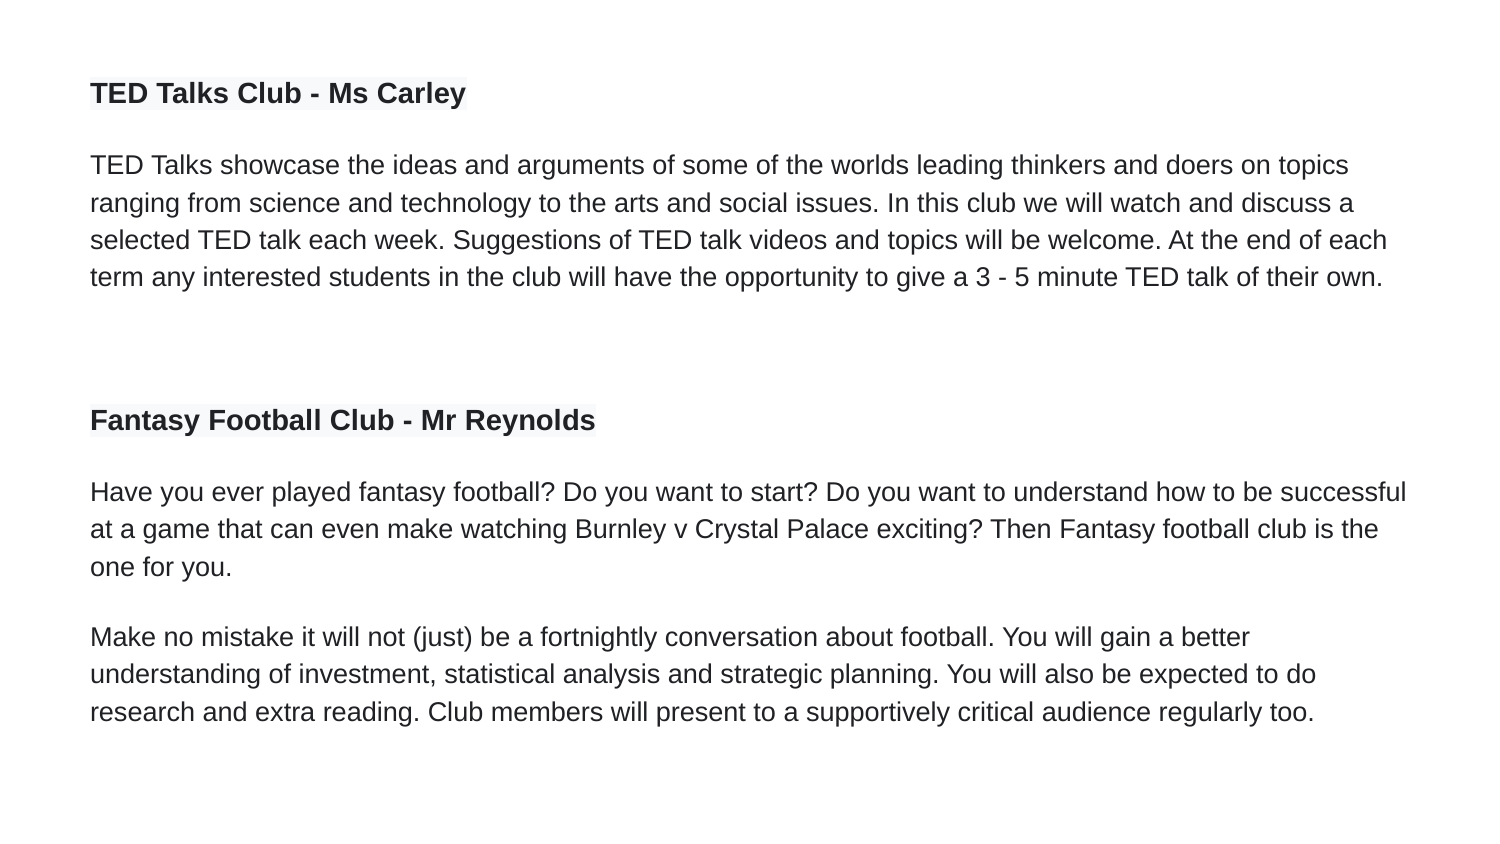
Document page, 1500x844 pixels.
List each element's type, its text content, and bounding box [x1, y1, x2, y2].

list TED Talks Club - Ms Carley TED Talks showcase the ideas and arguments of some of the worlds leading thinkers and doers on topics ranging from science and technology to the arts and social issues. In this club we will watch and discuss a selected TED talk each week. Suggestions of TED talk videos and topics will be welcome. At the end of each term any interested students in the club will have the opportunity to give a 3 - 5 minute TED talk of their own. Fantasy Football Club - Mr Reynolds Have you ever played fantasy football? Do you want to start? Do you want to understand how to be successful at a game that can even make watching Burnley v Crystal Palace exciting? Then Fantasy football club is the one for you. Make no mistake it will not (just) be a fortnightly conversation about football. You will gain a better understanding of investment, statistical analysis and strategic planning. You will also be expected to do research and extra reading. Club members will present to a supportively critical audience regularly too. [75, 61, 1425, 619]
